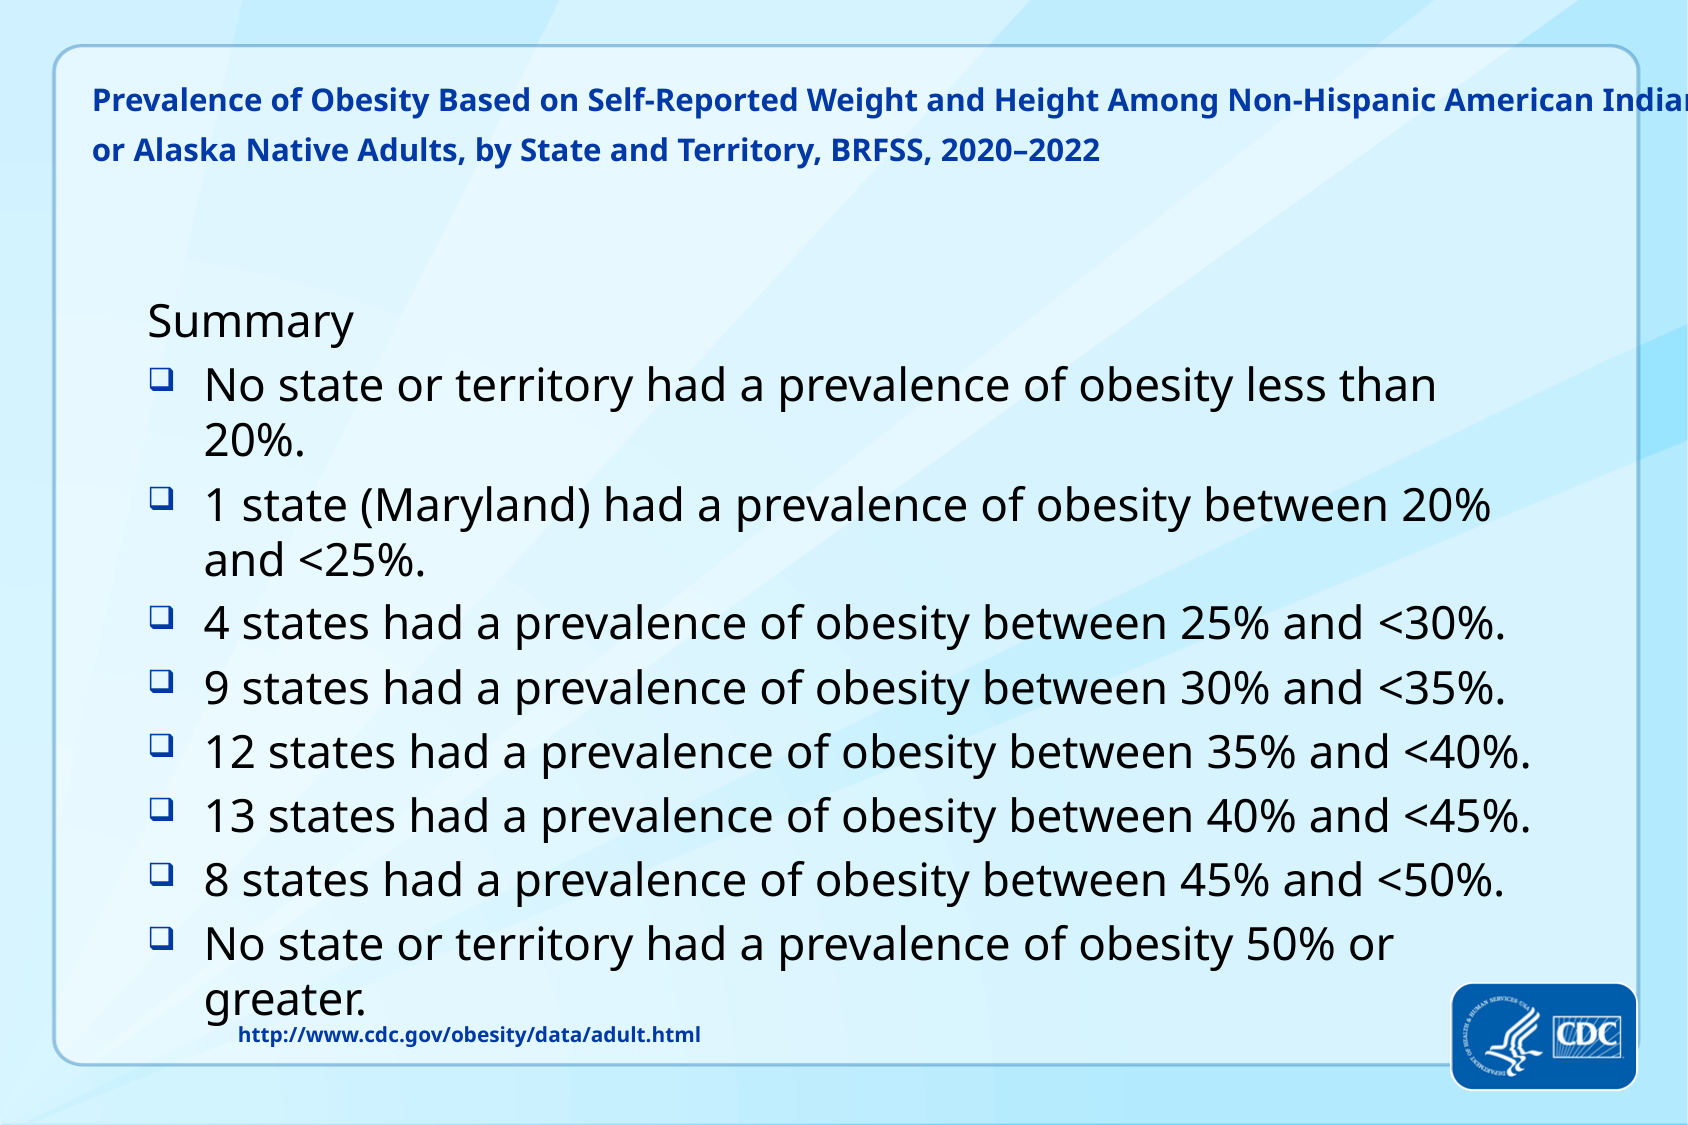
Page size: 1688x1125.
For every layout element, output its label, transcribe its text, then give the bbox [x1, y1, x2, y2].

title Prevalence of Obesity Based on Self-Reported Weight and Height Among Non-Hispanic American Indian or Alaska Native Adults, by State and Territory, BRFSS, 2020–2022 [76, 76, 1688, 175]
picture [0, 0, 1688, 1125]
list Summary No state or territory had a prevalence of obesity less than 20%. 1 state (Maryland) had a prevalence of obesity between 20% and <25%. 4 states had a prevalence of obesity between 25% and <30%. 9 states had a prevalence of obesity between 30% and <35%. 12 states had a prevalence of obesity between 35% and <40%. 13 states had a prevalence of obesity between 40% and <45%. 8 states had a prevalence of obesity between 45% and <50%. No state or territory had a prevalence of obesity 50% or greater. [132, 284, 1555, 1015]
text_box http://www.cdc.gov/obesity/data/adult.html [223, 1014, 934, 1054]
